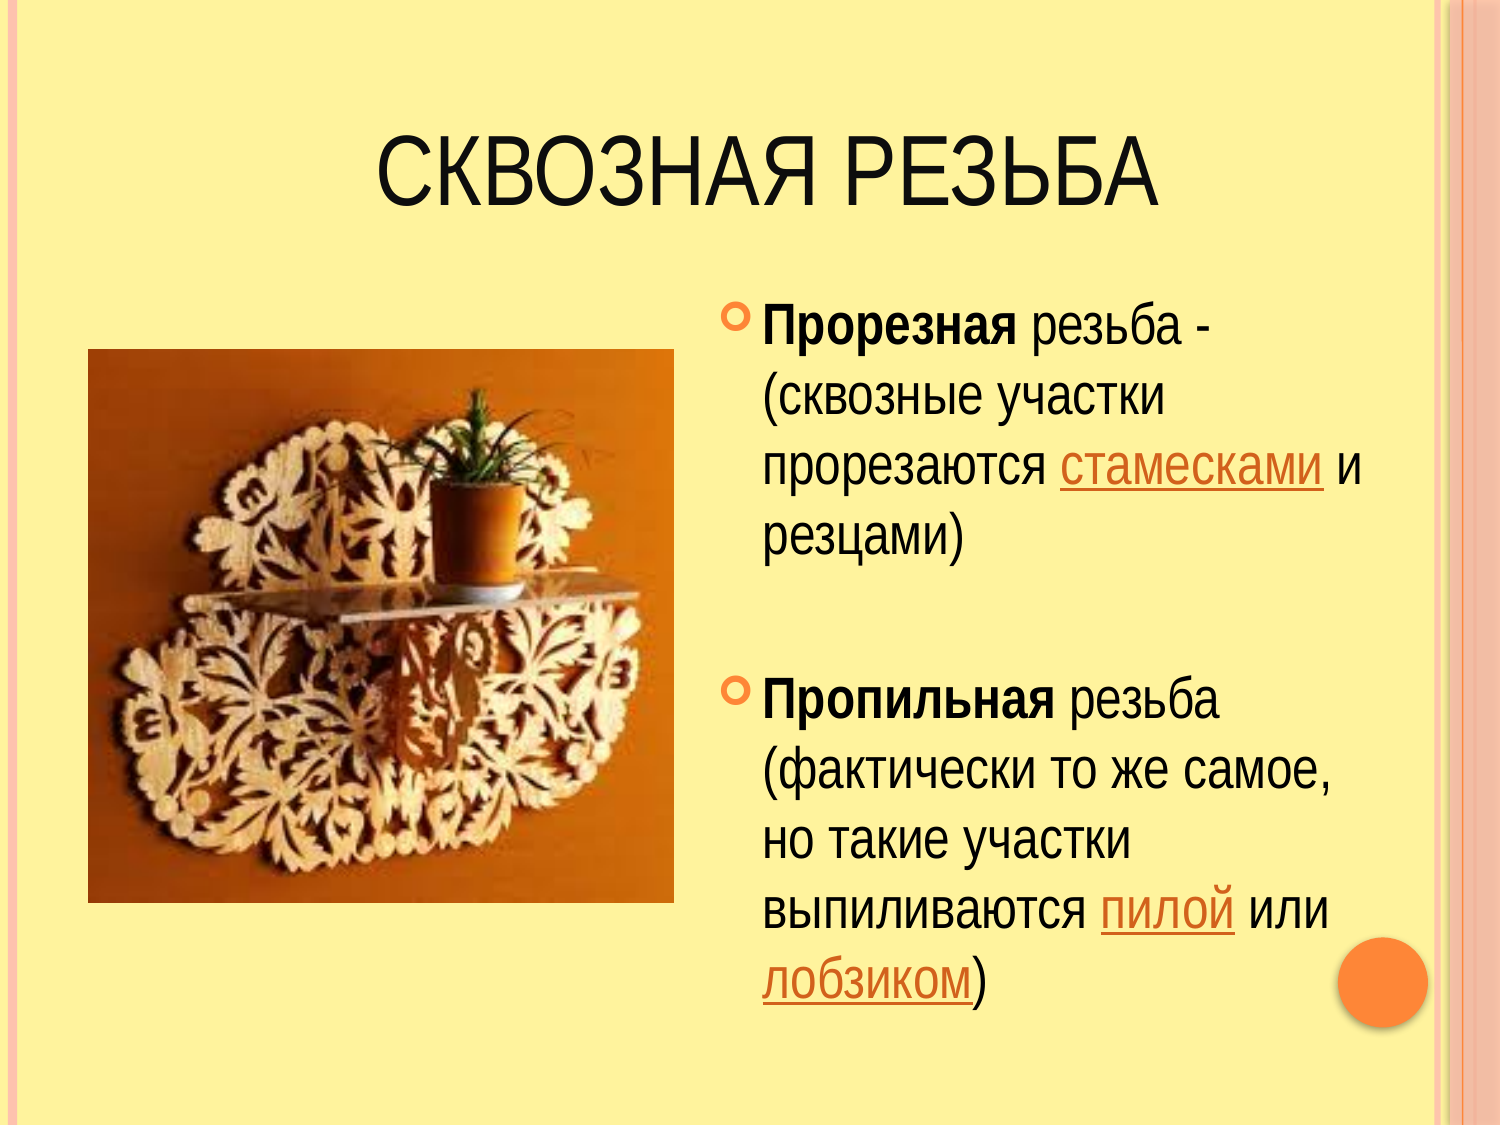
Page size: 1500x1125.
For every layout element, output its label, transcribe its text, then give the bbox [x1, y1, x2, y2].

picture [87, 349, 675, 903]
title СКВОЗНАЯ РЕЗЬБА [289, 45, 1247, 233]
list Прорезная резьба - (сквозные участки прорезаются стамесками и резцами) Пропильная резьба (фактически то же самое, но такие участки выпиливаются пилой или лобзиком) [702, 278, 1388, 1059]
